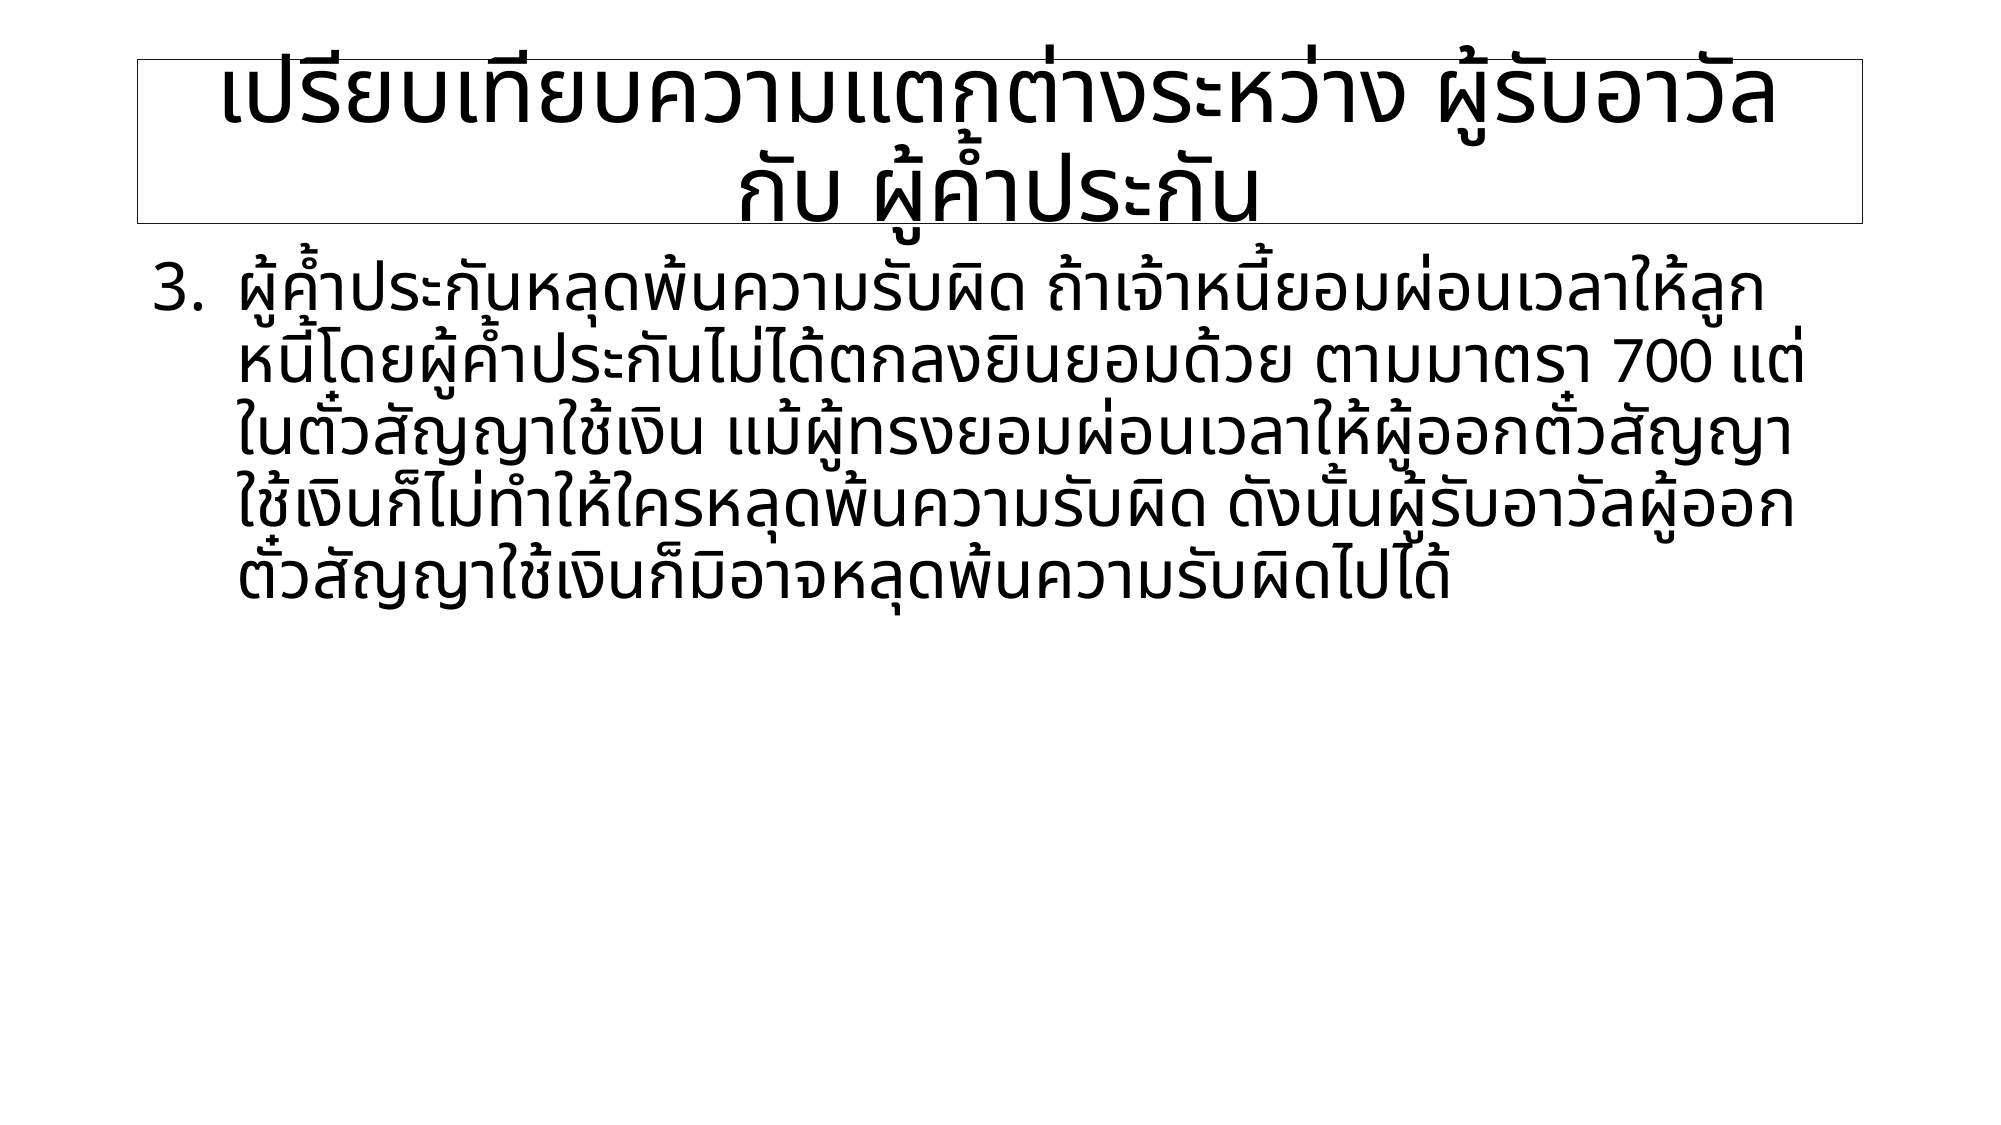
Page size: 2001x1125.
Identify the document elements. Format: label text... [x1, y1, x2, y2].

title เปรียบเทียบความแตกต่างระหว่าง ผู้รับอาวัล กับ ผู้ค้ำประกัน [137, 59, 1863, 224]
list ผู้ค้ำประกันหลุดพ้นความรับผิด ถ้าเจ้าหนี้ยอมผ่อนเวลาให้ลูกหนี้โดยผู้ค้ำประกันไม่ได้ตกลงยินยอมด้วย ตามมาตรา 700 แต่ในตั๋วสัญญาใช้เงิน แม้ผู้ทรงยอมผ่อนเวลาให้ผู้ออกตั๋วสัญญาใช้เงินก็ไม่ทำให้ใครหลุดพ้นความรับผิด ดังนั้นผู้รับอาวัลผู้ออกตั๋วสัญญาใช้เงินก็มิอาจหลุดพ้นความรับผิดไปได้ [137, 245, 1863, 1014]
